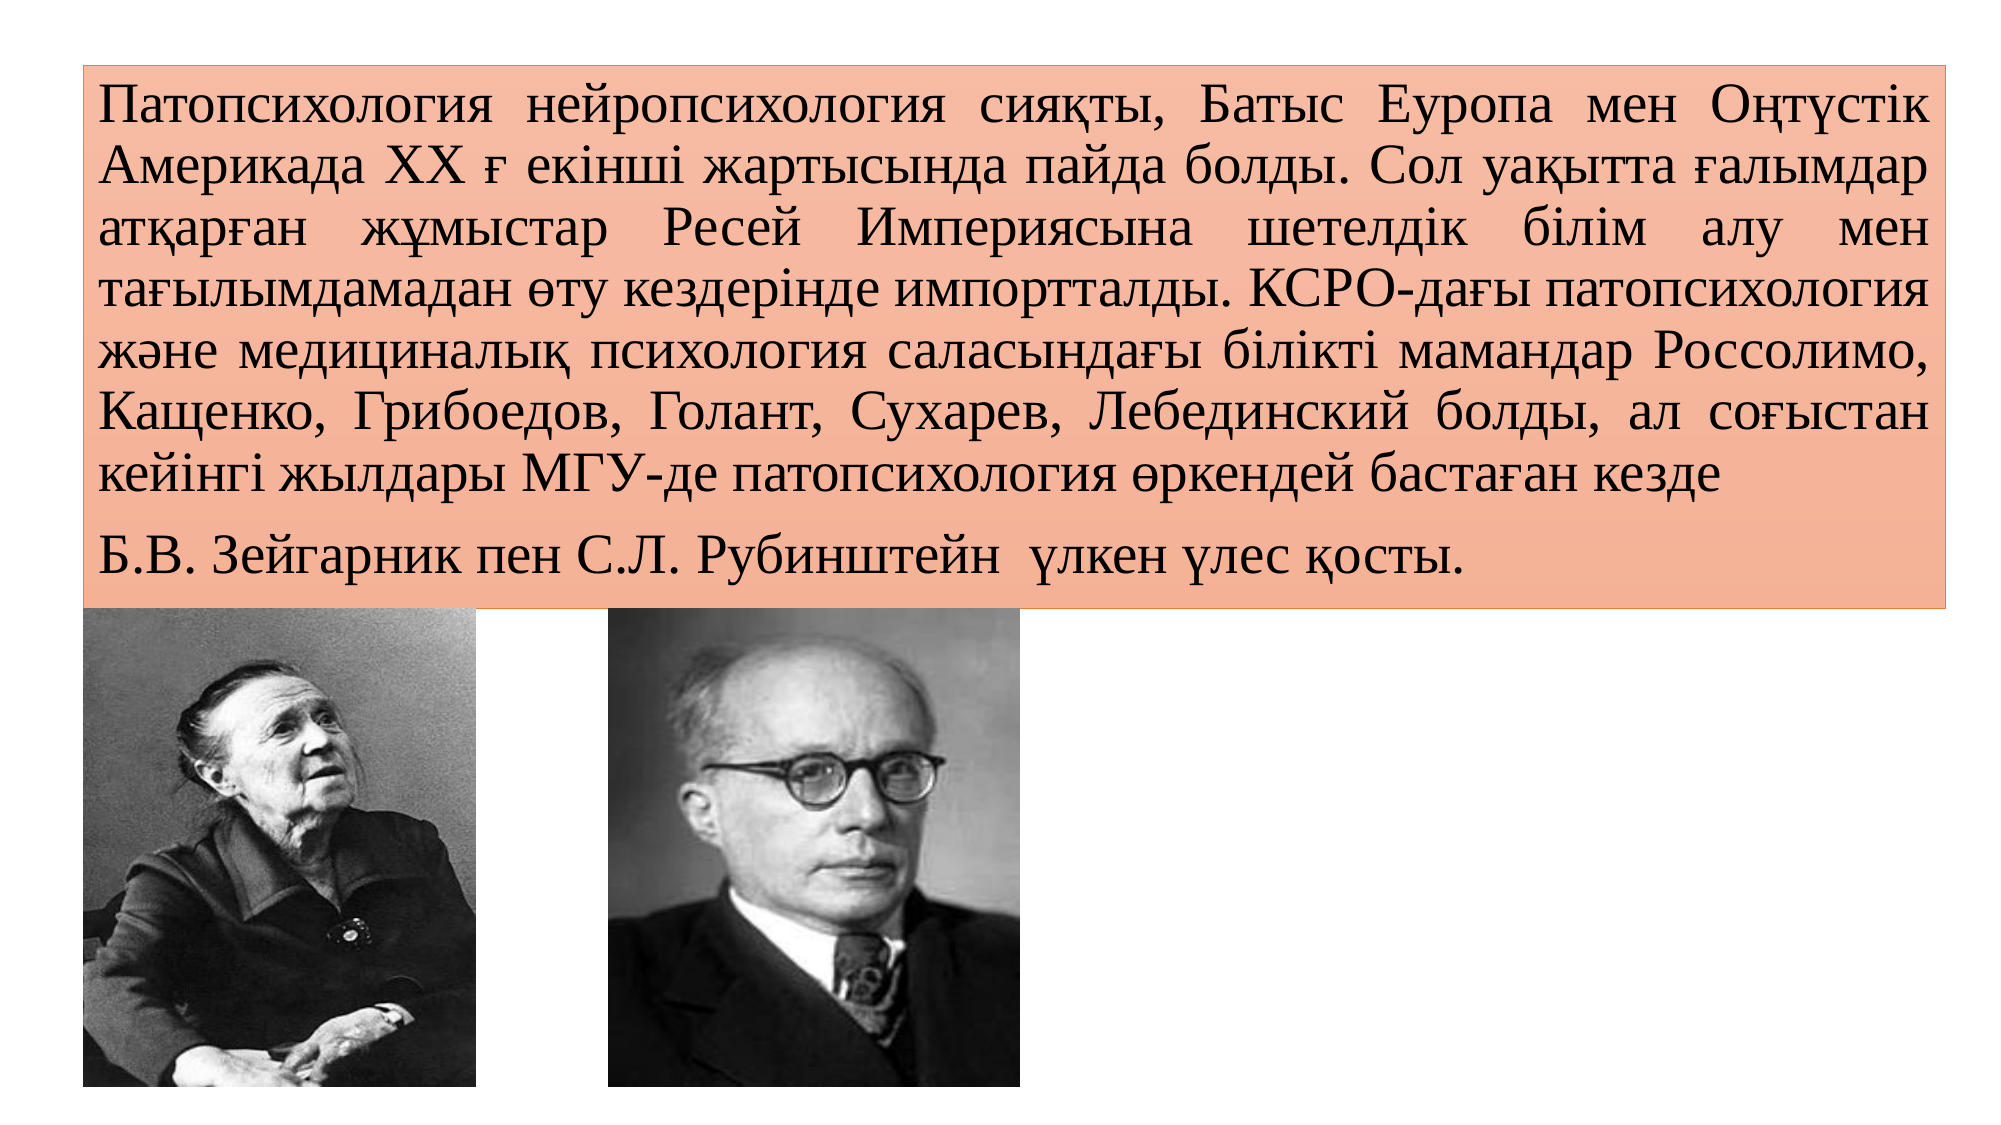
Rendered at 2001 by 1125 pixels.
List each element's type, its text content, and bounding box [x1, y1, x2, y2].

picture [83, 608, 476, 1087]
list Патопсихология нейропсихология сияқты, Батыс Еуропа мен Оңтүстік Америкада ХХ ғ екінші жартысында пайда болды. Сол уақытта ғалымдар атқарған жұмыстар Ресей Империясына шетелдік білім алу мен тағылымдамадан өту кездерінде импортталды. КСРО-дағы патопсихология және медициналық психология саласындағы білікті мамандар Россолимо, Кащенко, Грибоедов, Голант, Сухарев, Лебединский болды, ал соғыстан кейінгі жылдары МГУ-де патопсихология өркендей бастаған кезде Б.В. Зейгарник пен С.Л. Рубинштейн үлкен үлес қосты. [83, 65, 1946, 609]
picture [608, 608, 1020, 1088]
